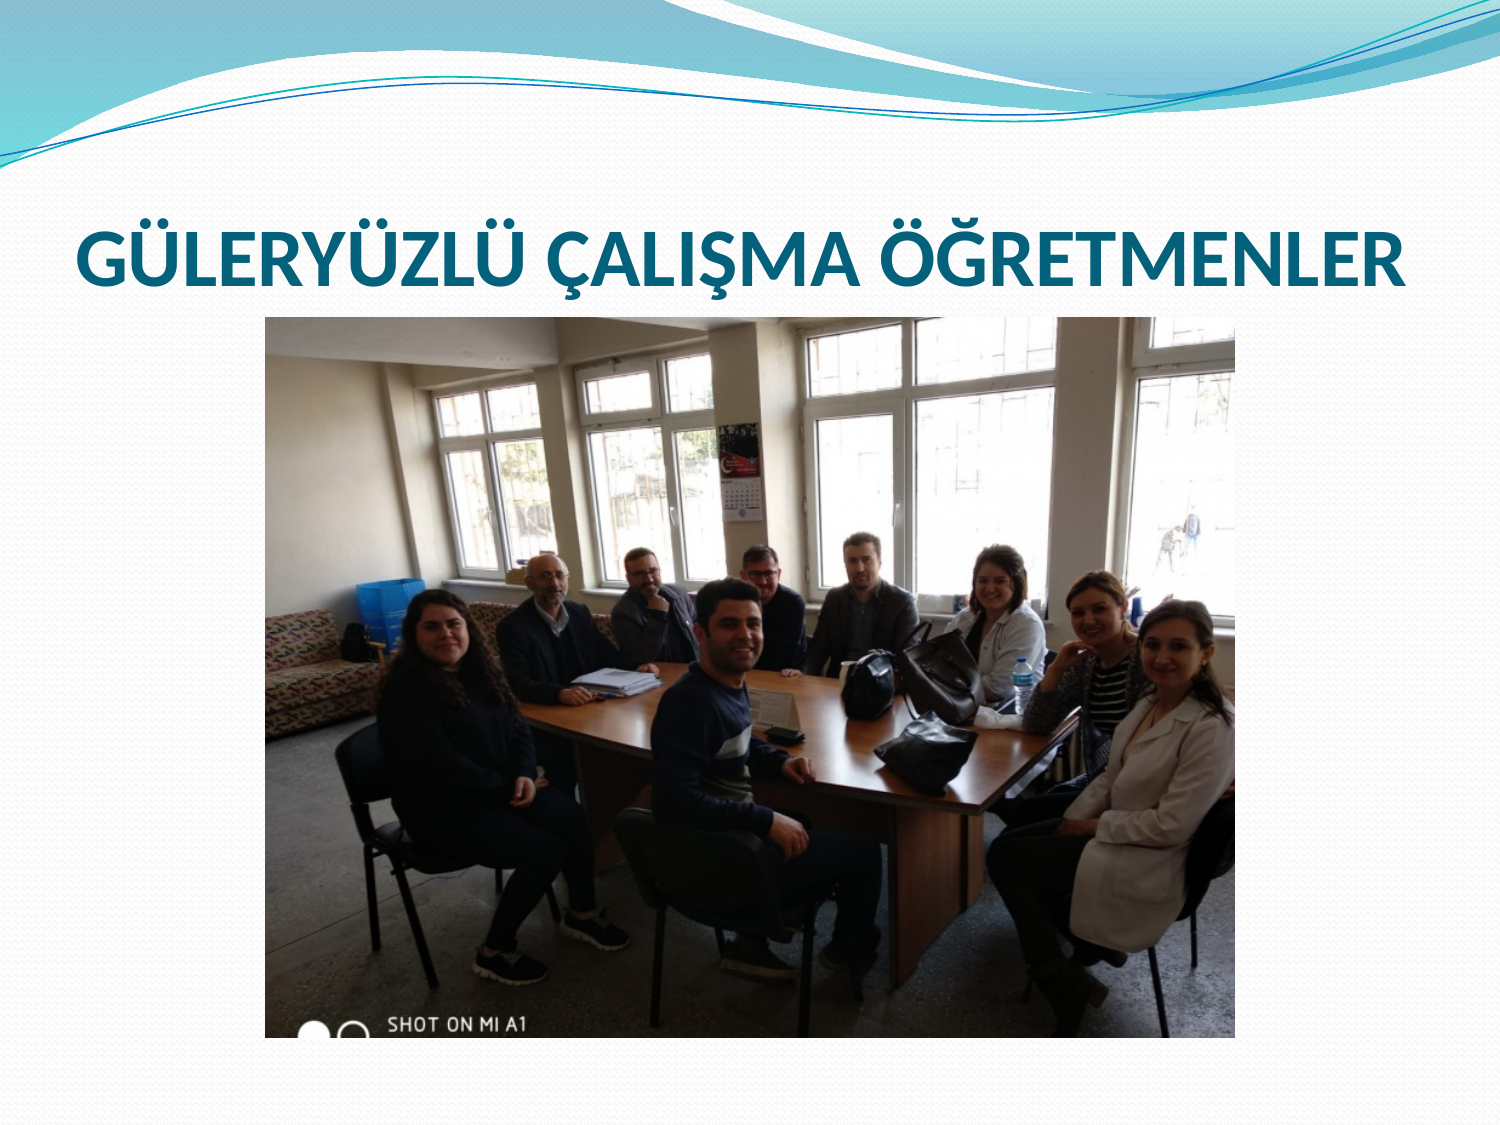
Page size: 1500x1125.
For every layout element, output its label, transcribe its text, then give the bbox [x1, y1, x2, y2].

title GÜLERYÜZLÜ ÇALIŞMA ÖĞRETMENLER [75, 115, 1425, 303]
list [265, 317, 1235, 1038]
